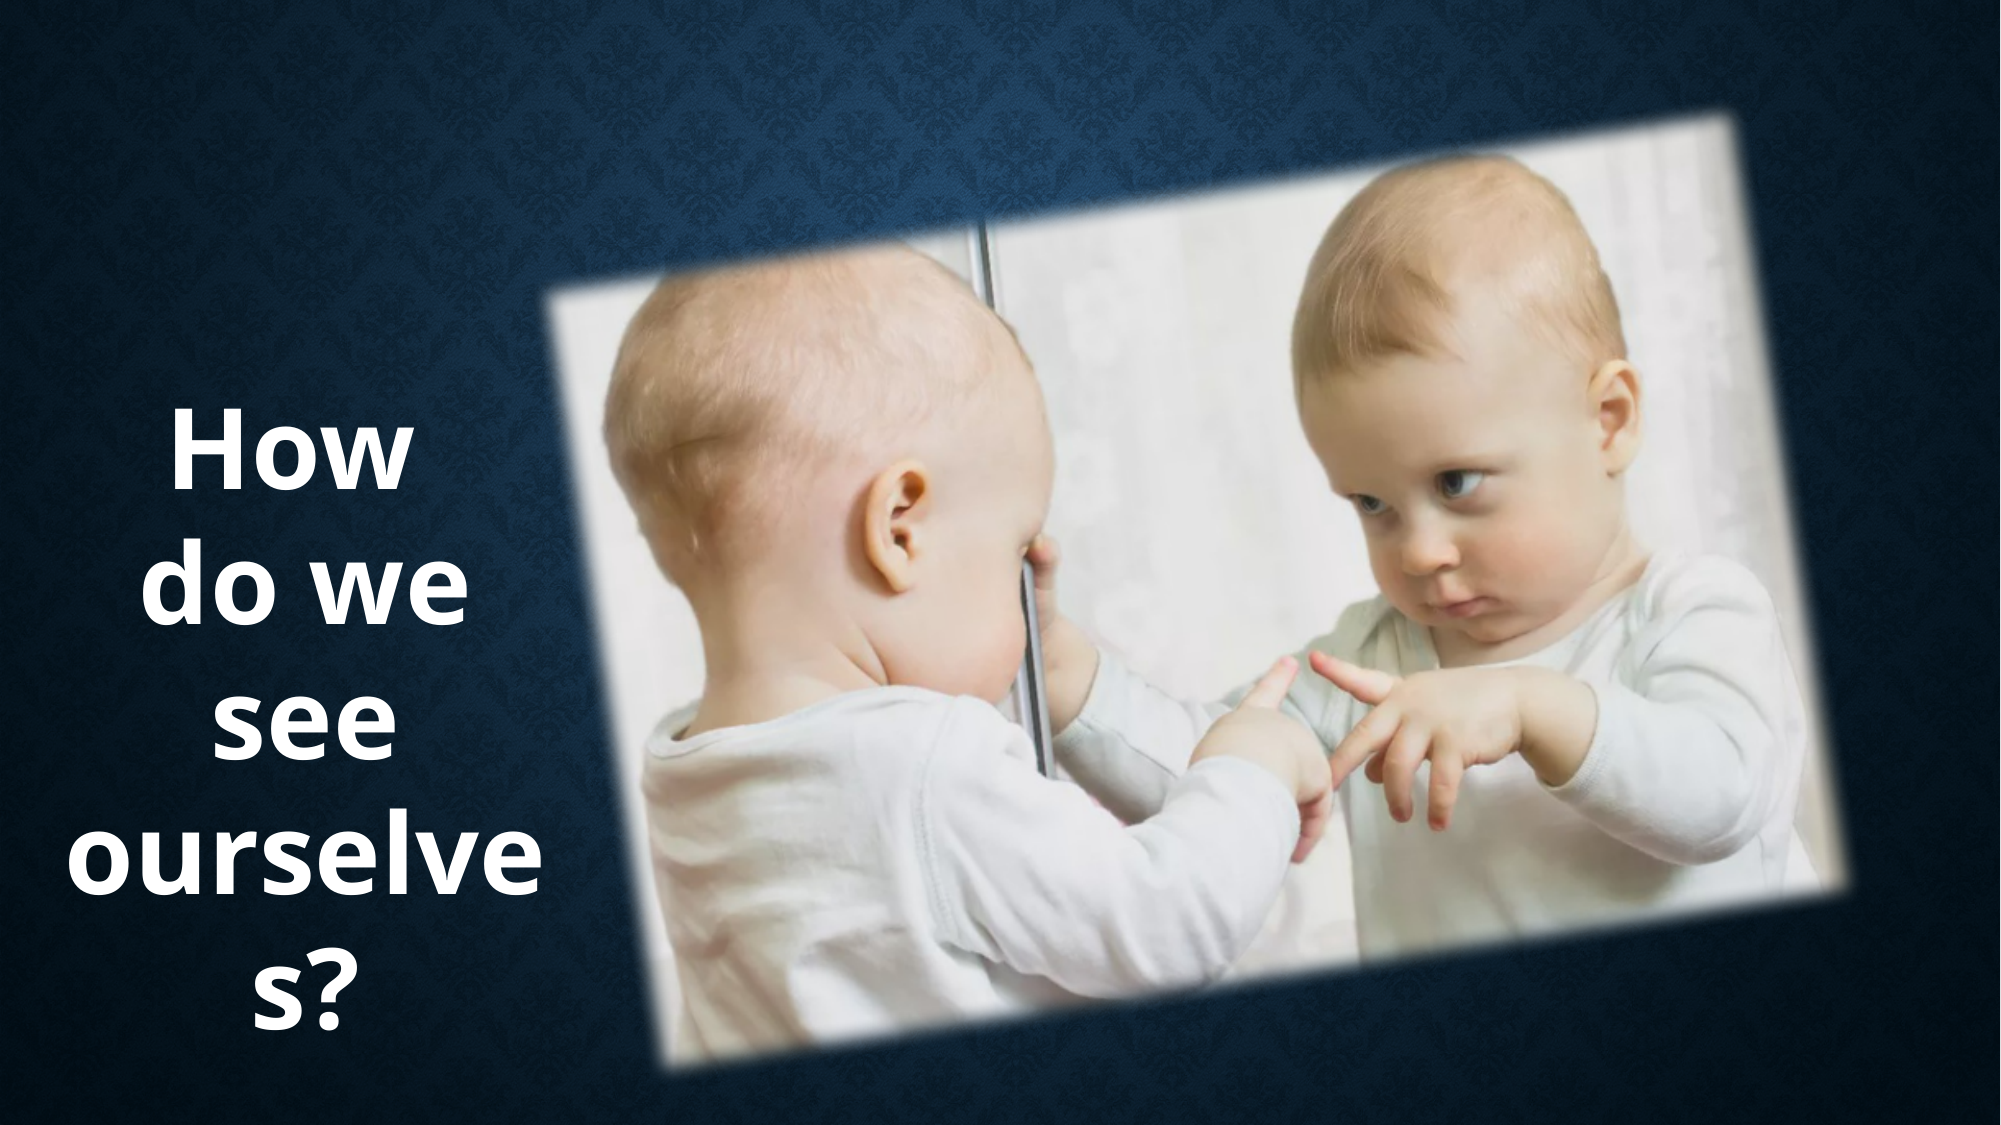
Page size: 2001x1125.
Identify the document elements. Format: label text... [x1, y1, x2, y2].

text_box How do we see ourselves? [40, 370, 571, 1060]
picture [551, 118, 1843, 1064]
